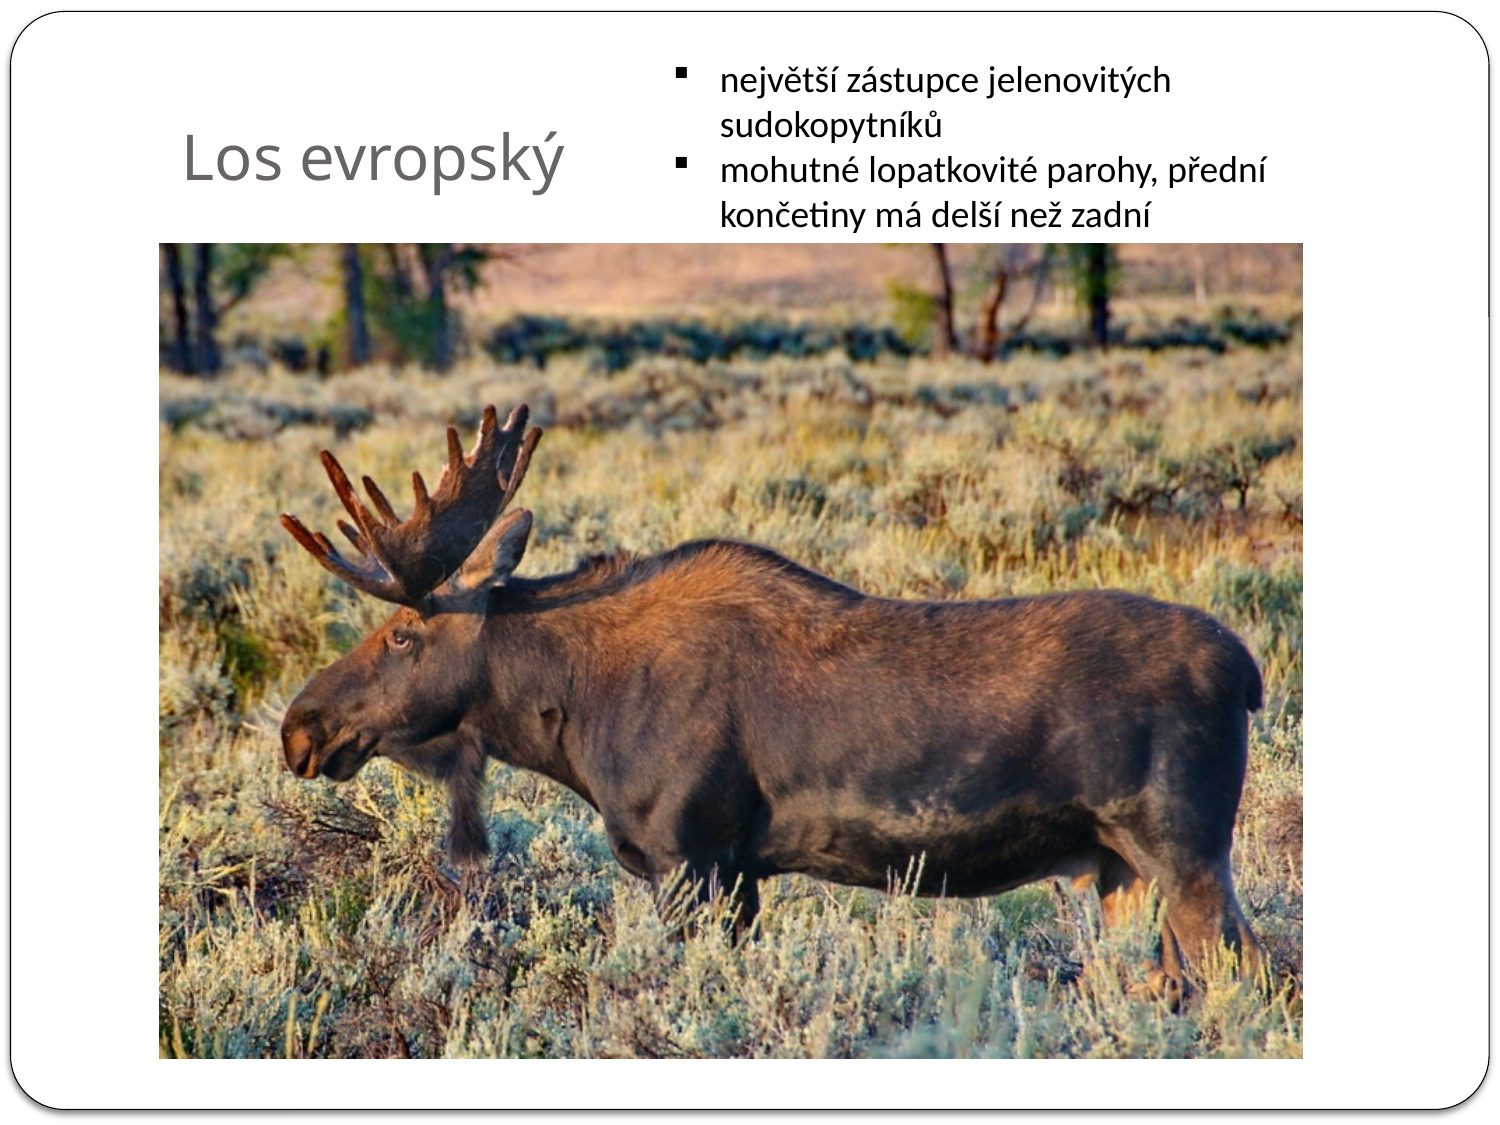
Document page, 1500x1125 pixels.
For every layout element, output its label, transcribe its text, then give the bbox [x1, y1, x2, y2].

text_box největší zástupce jelenovitých sudokopytníků mohutné lopatkovité parohy, přední končetiny má delší než zadní [658, 47, 1400, 243]
title Los evropský [150, 45, 597, 209]
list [159, 243, 1303, 1059]
